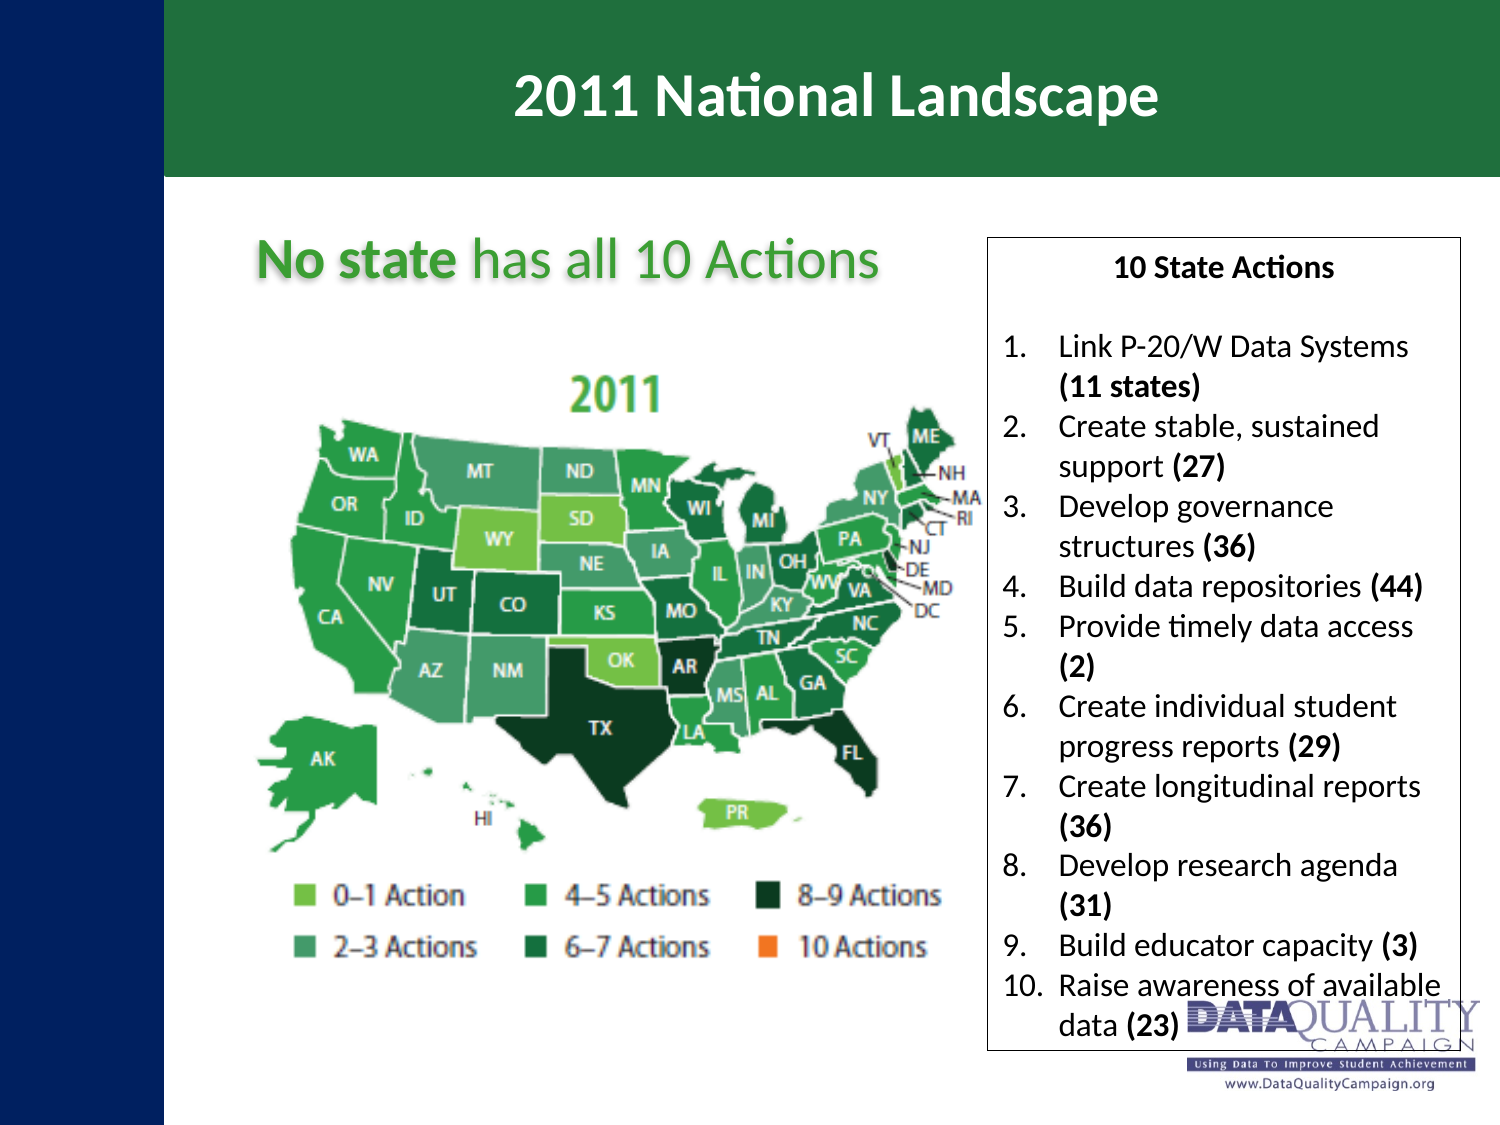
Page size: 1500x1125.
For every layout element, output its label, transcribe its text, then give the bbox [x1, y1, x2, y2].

picture [209, 349, 1053, 869]
picture [1187, 999, 1480, 1091]
picture [287, 874, 950, 969]
text_box No state has all 10 Actions [187, 212, 950, 305]
title 2011 National Landscape [162, 8, 1500, 175]
text_box 10 State Actions Link P-20/W Data Systems (11 states) Create stable, sustained support (27) Develop governance structures (36) Build data repositories (44) Provide timely data access (2) Create individual student progress reports (29) Create longitudinal reports (36) Develop research agenda (31) Build educator capacity (3) Raise awareness of available data (23) [987, 237, 1461, 1051]
